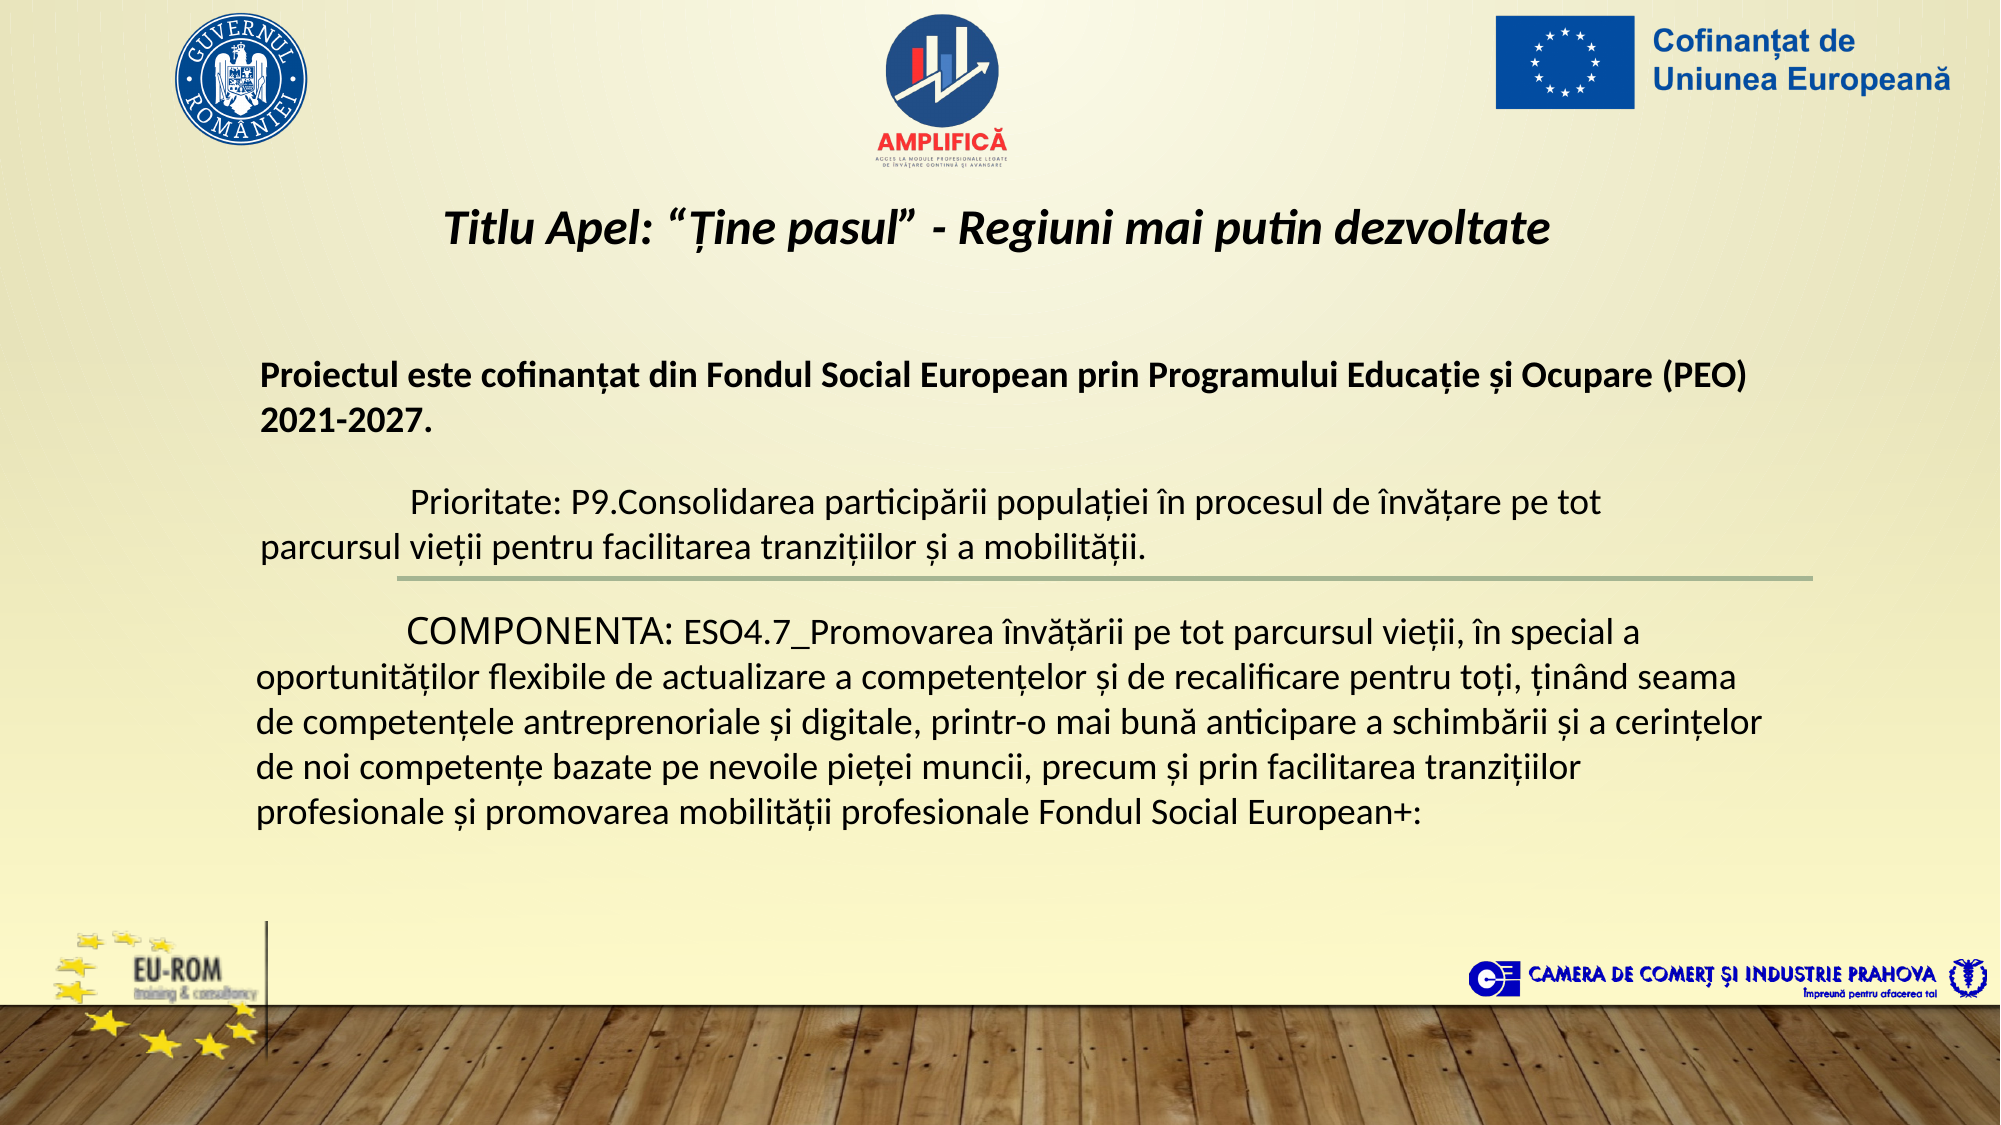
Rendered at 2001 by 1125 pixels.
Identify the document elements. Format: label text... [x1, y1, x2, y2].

text_box Titlu Apel: “Ține pasul” - Regiuni mai putin dezvoltate [427, 187, 1573, 262]
picture [832, 0, 1052, 198]
text_box COMPONENTA: ESO4.7_Promovarea învățării pe tot parcursul vieții, în special a oportunităților flexibile de actualizare a competențelor și de recalificare pentru toți, ținând seama de competențele antreprenoriale și digitale, printr-o mai bună anticipare a schimbării și a cerințelor de noi competențe bazate pe nevoile pieței muncii, precum și prin facilitarea tranzițiilor profesionale și promovarea mobilității profesionale Fondul Social European+: [241, 599, 1787, 885]
text_box Proiectul este cofinanţat din Fondul Social European prin Programului Educație și Ocupare (PEO) 2021-2027. [245, 342, 1833, 493]
picture [1478, 10, 1978, 116]
picture [0, 921, 2000, 1125]
picture [117, 10, 365, 149]
text_box Prioritate: P9.Consolidarea participării populației în procesul de învățare pe tot parcursul vieții pentru facilitarea tranzițiilor și a mobilității. [245, 469, 1764, 575]
picture [1469, 959, 1988, 1000]
